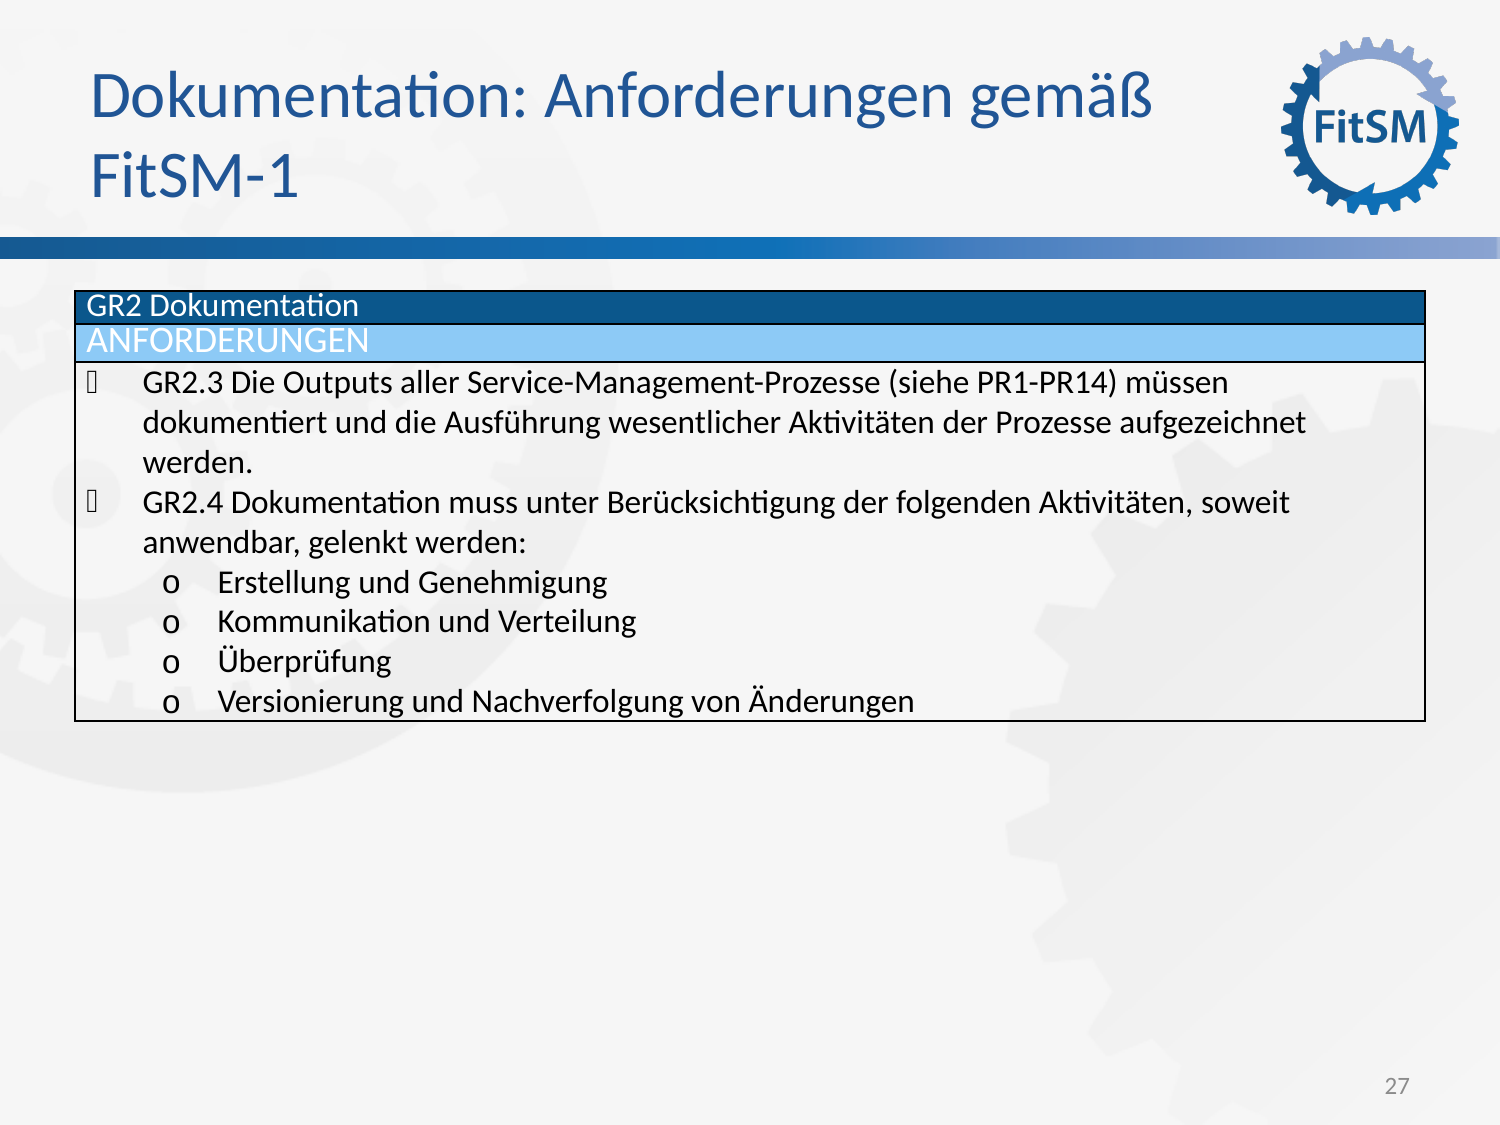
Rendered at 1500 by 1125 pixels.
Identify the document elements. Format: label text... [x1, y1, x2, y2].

table_cell Anforderungen [76, 325, 1424, 361]
picture [0, 0, 1500, 1125]
table_header GR2 Dokumentation [76, 292, 1424, 323]
title Dokumentation: Anforderungen gemäß FitSM-1 [75, 45, 1234, 217]
table_cell GR2.3 Die Outputs aller Service-Management-Prozesse (siehe PR1-PR14) müssen dokumentiert und die Ausführung wesentlicher Aktivitäten der Prozesse aufgezeichnet werden. GR2.4 Dokumentation muss unter Berücksichtigung der folgenden Aktivitäten, soweit anwendbar, gelenkt werden: Erstellung und Genehmigung Kommunikation und Verteilung Überprüfung Versionierung und Nachverfolgung von Änderungen [76, 363, 1424, 720]
slide_number 27 [1074, 1054, 1425, 1115]
